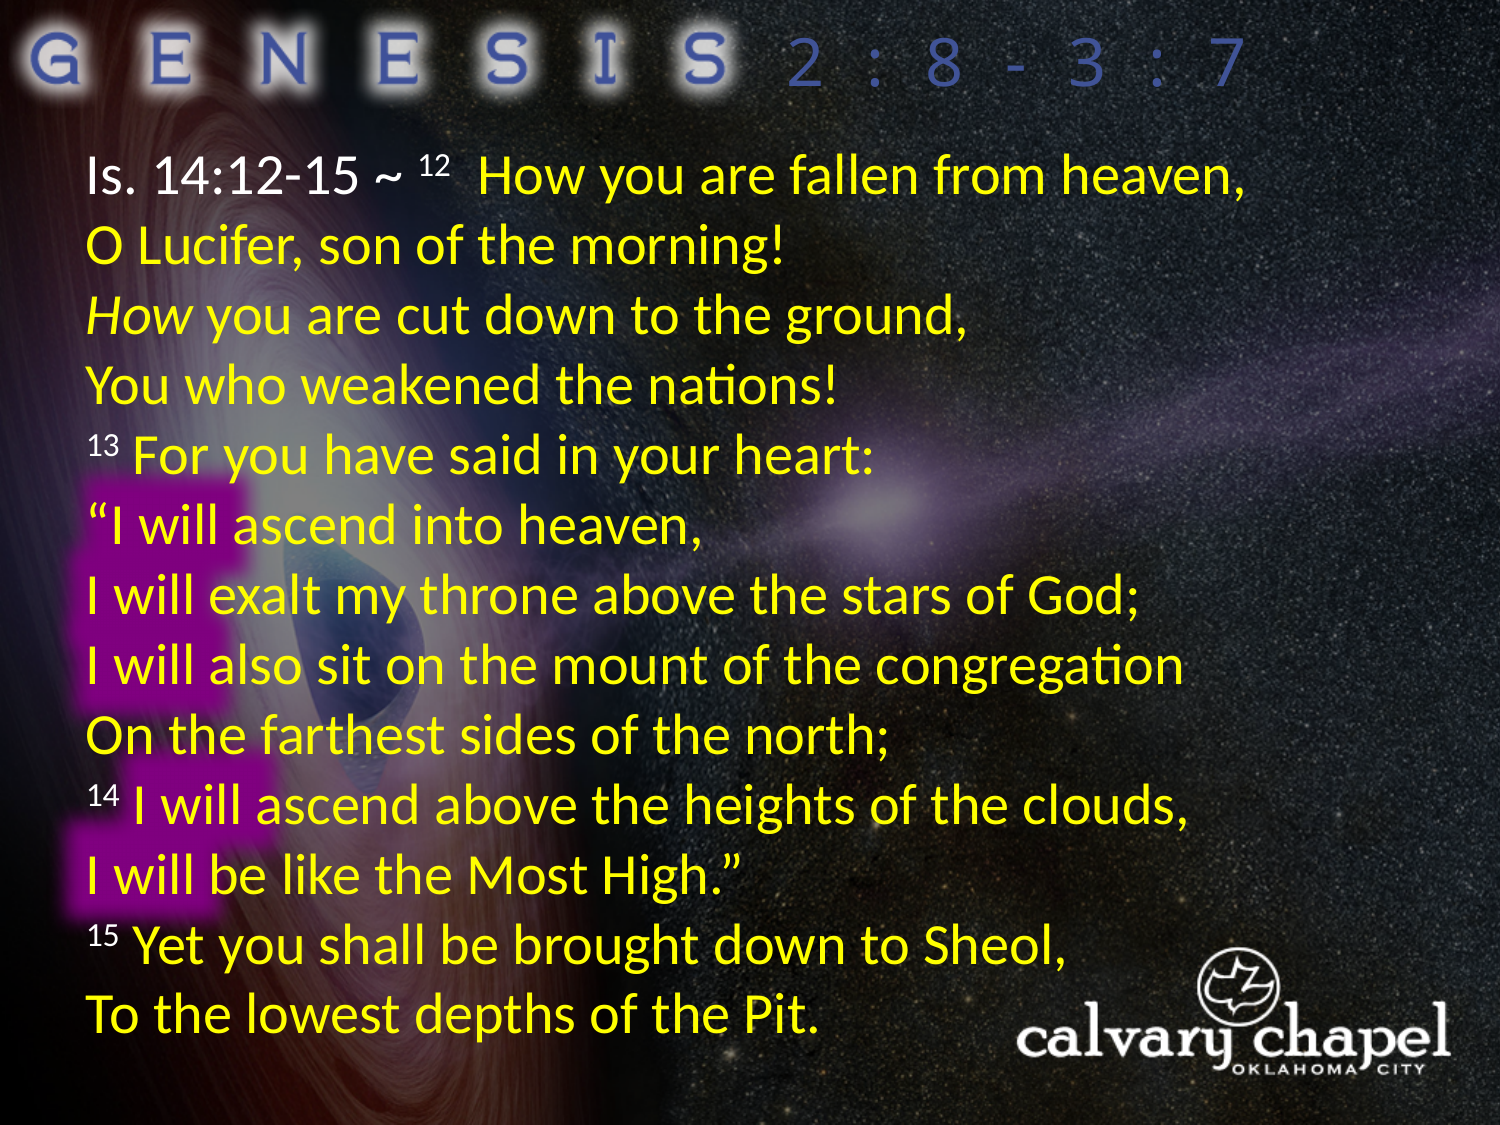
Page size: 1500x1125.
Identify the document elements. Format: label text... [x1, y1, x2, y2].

text_box Is. 14:12-15 ~ 12 How you are fallen from heaven, O Lucifer, son of the morning! How you are cut down to the ground, You who weakened the nations! 13 For you have said in your heart: “I will ascend into heaven, I will exalt my throne above the stars of God; I will also sit on the mount of the congregation On the farthest sides of the north; 14 I will ascend above the heights of the clouds, I will be like the Most High.” 15 Yet you shall be brought down to Sheol, To the lowest depths of the Pit. [70, 128, 1429, 1054]
picture [0, 0, 1500, 1125]
text_box 2:8-3:7 [771, 12, 1429, 108]
